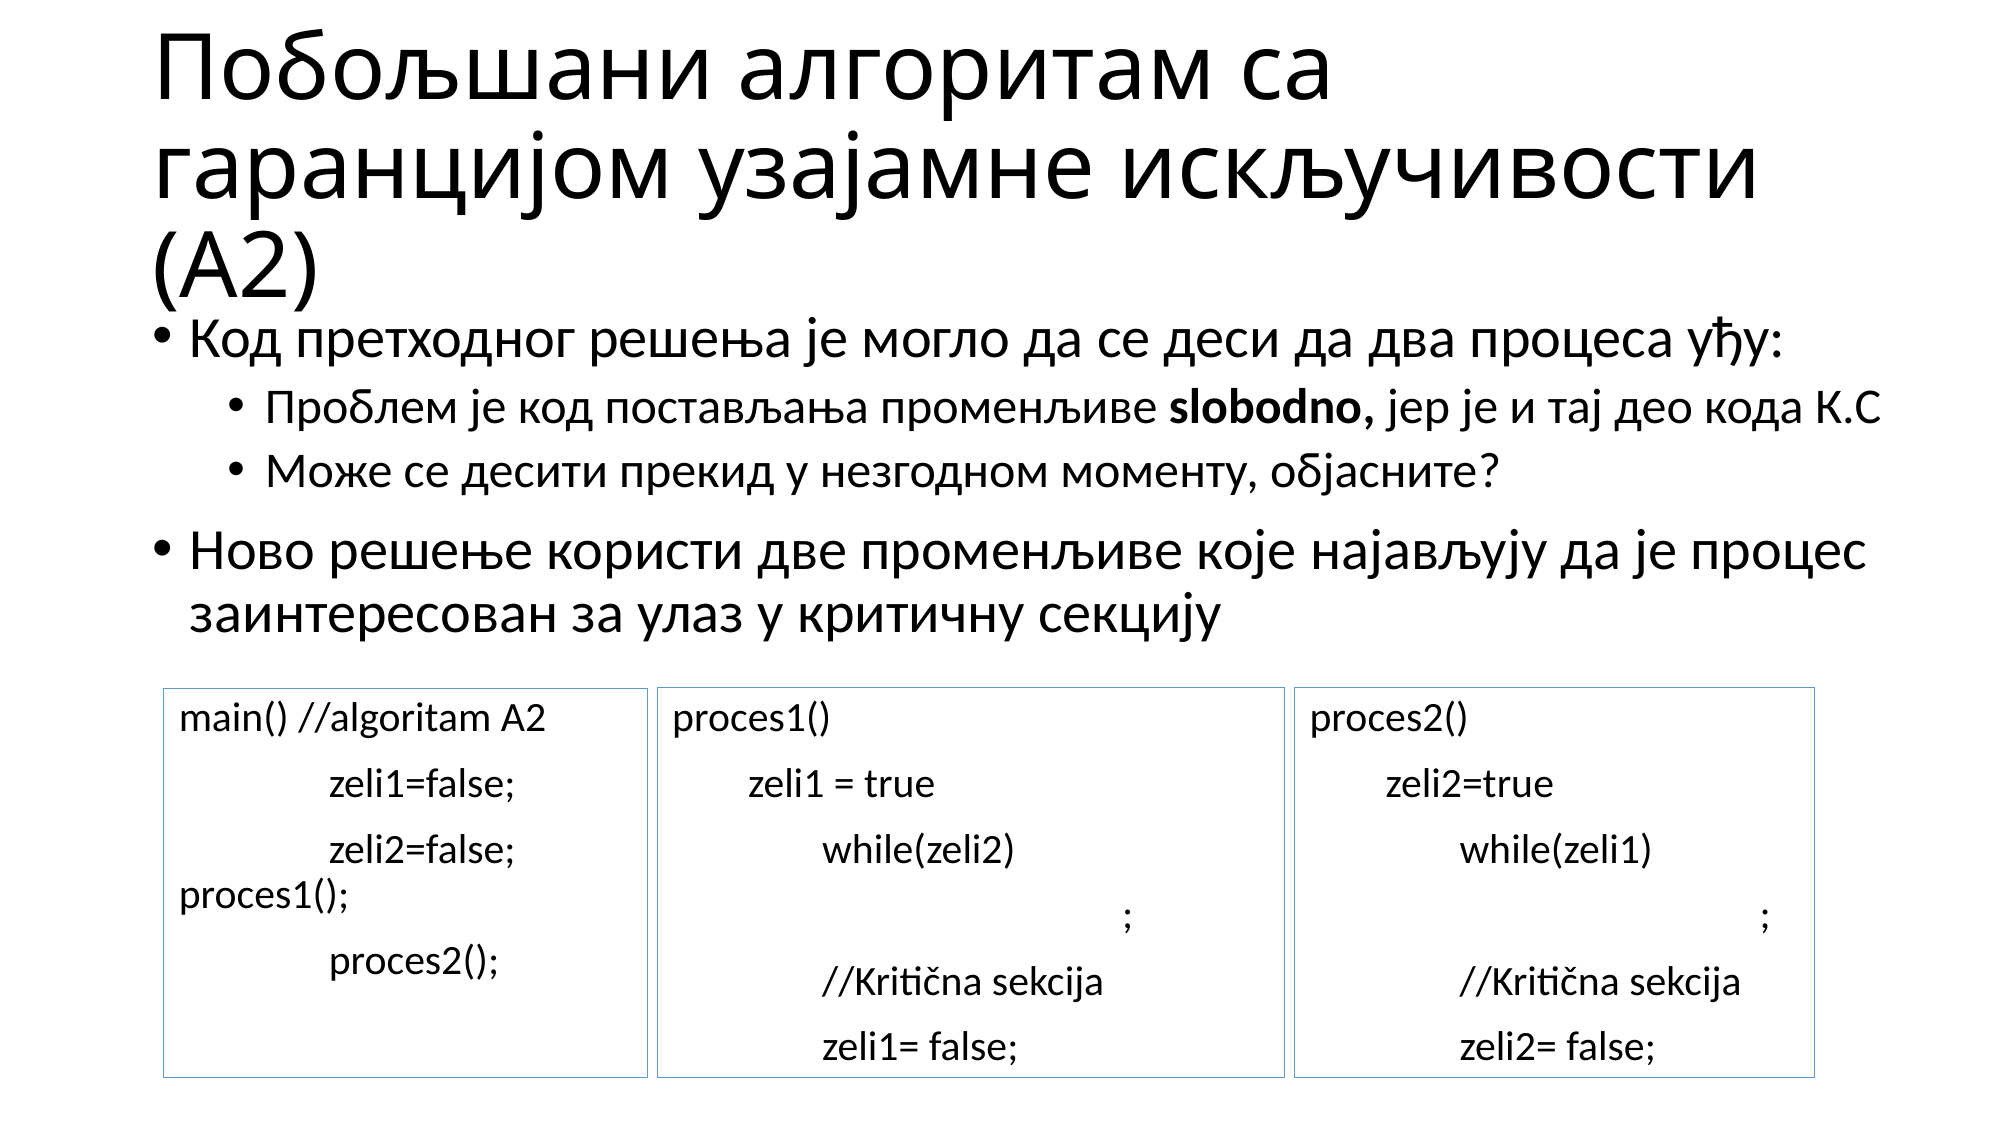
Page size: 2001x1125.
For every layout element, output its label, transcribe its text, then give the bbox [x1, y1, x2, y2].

text_box proces1() zeli1 = true while(zeli2) ; //Kritična sekcija zeli1= false; [657, 687, 1285, 1078]
text_box main() //algoritam A2 zeli1=false; zeli2=false; proces1(); proces2(); [163, 688, 648, 1078]
text_box proces2() zeli2=true while(zeli1) ; //Kritična sekcija zeli2= false; [1294, 687, 1815, 1078]
list Код претходног решења је могло да се деси да два процеса уђу: Проблем је код постављања променљиве slobodno, јер је и тај део кода К.С Може се десити прекид у незгодном моменту, објасните? Ново решење користи две променљиве које најављују да је процес заинтересован за улаз у критичну секцију [137, 299, 1898, 1014]
title Побољшани алгоритам са гаранцијом узајамне искључивости (A2) [137, 59, 1863, 278]
